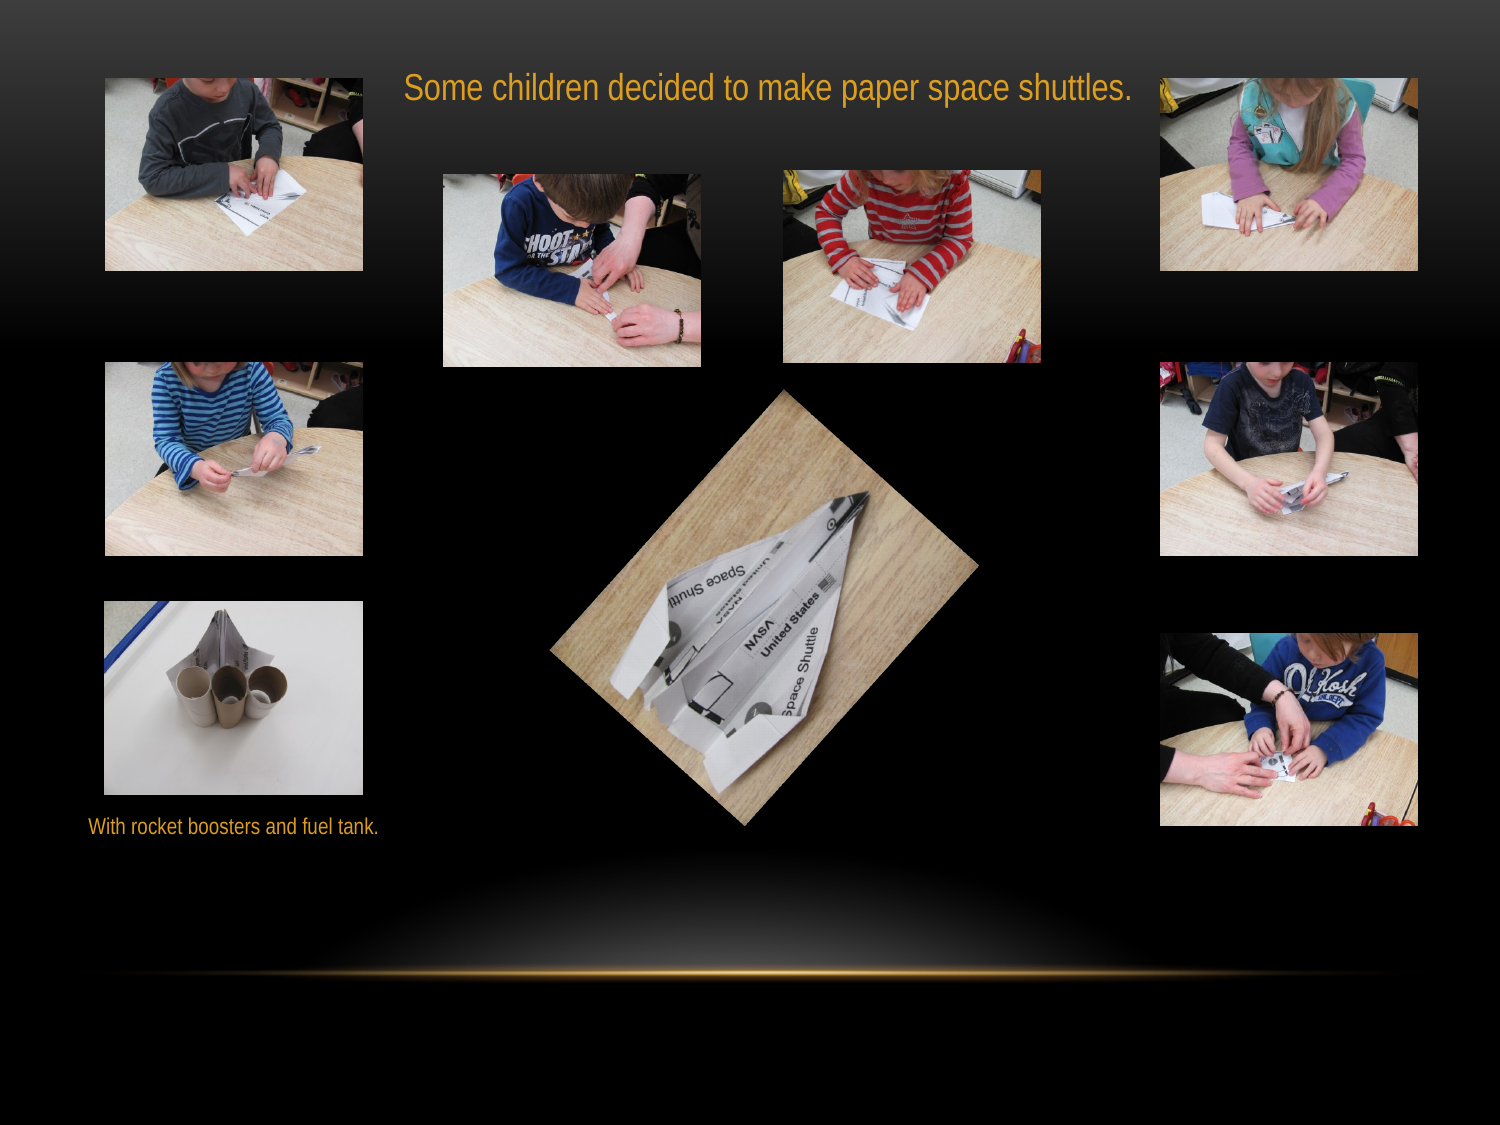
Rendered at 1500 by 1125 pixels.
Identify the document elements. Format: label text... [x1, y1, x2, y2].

picture [0, 0, 1500, 1125]
text_box With rocket boosters and fuel tank. [73, 804, 395, 847]
text_box Some children decided to make paper space shuttles. [388, 55, 1148, 116]
